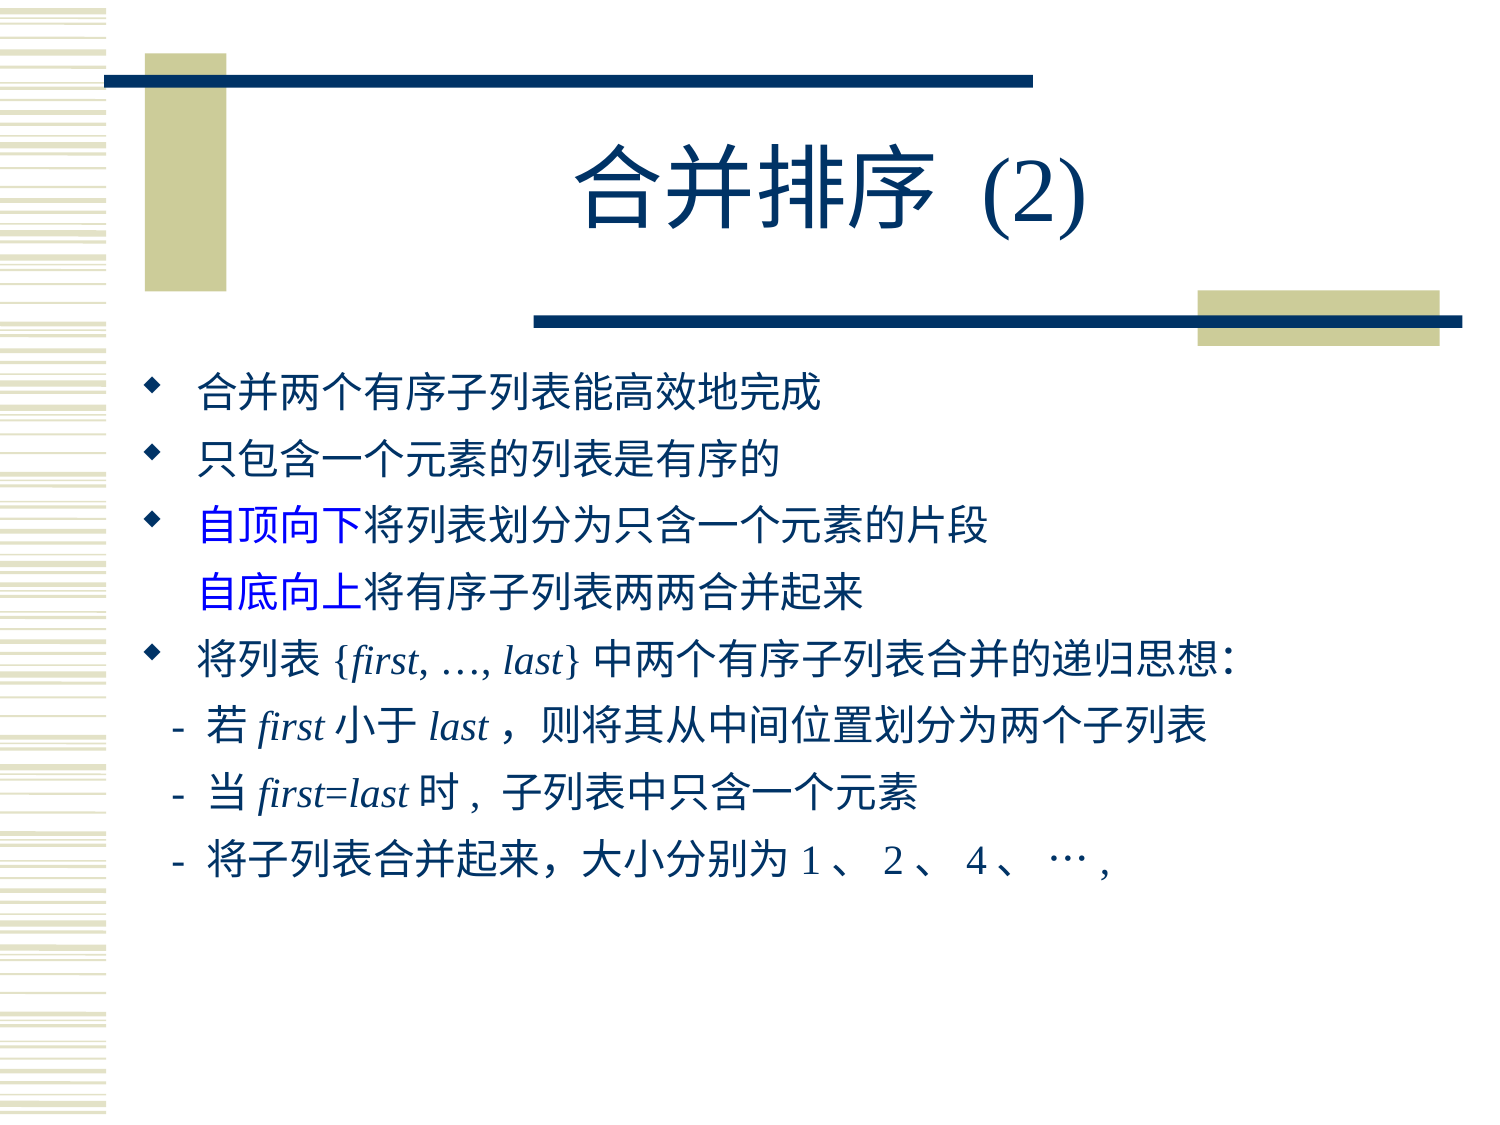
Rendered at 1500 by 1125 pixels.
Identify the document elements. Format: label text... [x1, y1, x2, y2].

title 合并排序 (2) [224, 99, 1436, 288]
list 合并两个有序子列表能高效地完成 只包含一个元素的列表是有序的 自顶向下将列表划分为只含一个元素的片段 自底向上将有序子列表两两合并起来 将列表{first, …, last}中两个有序子列表合并的递归思想： - 若first小于last，则将其从中间位置划分为两个子列表 - 当first=last时, 子列表中只含一个元素 - 将子列表合并起来，大小分别为1、2、4、 …, [124, 349, 1431, 1063]
